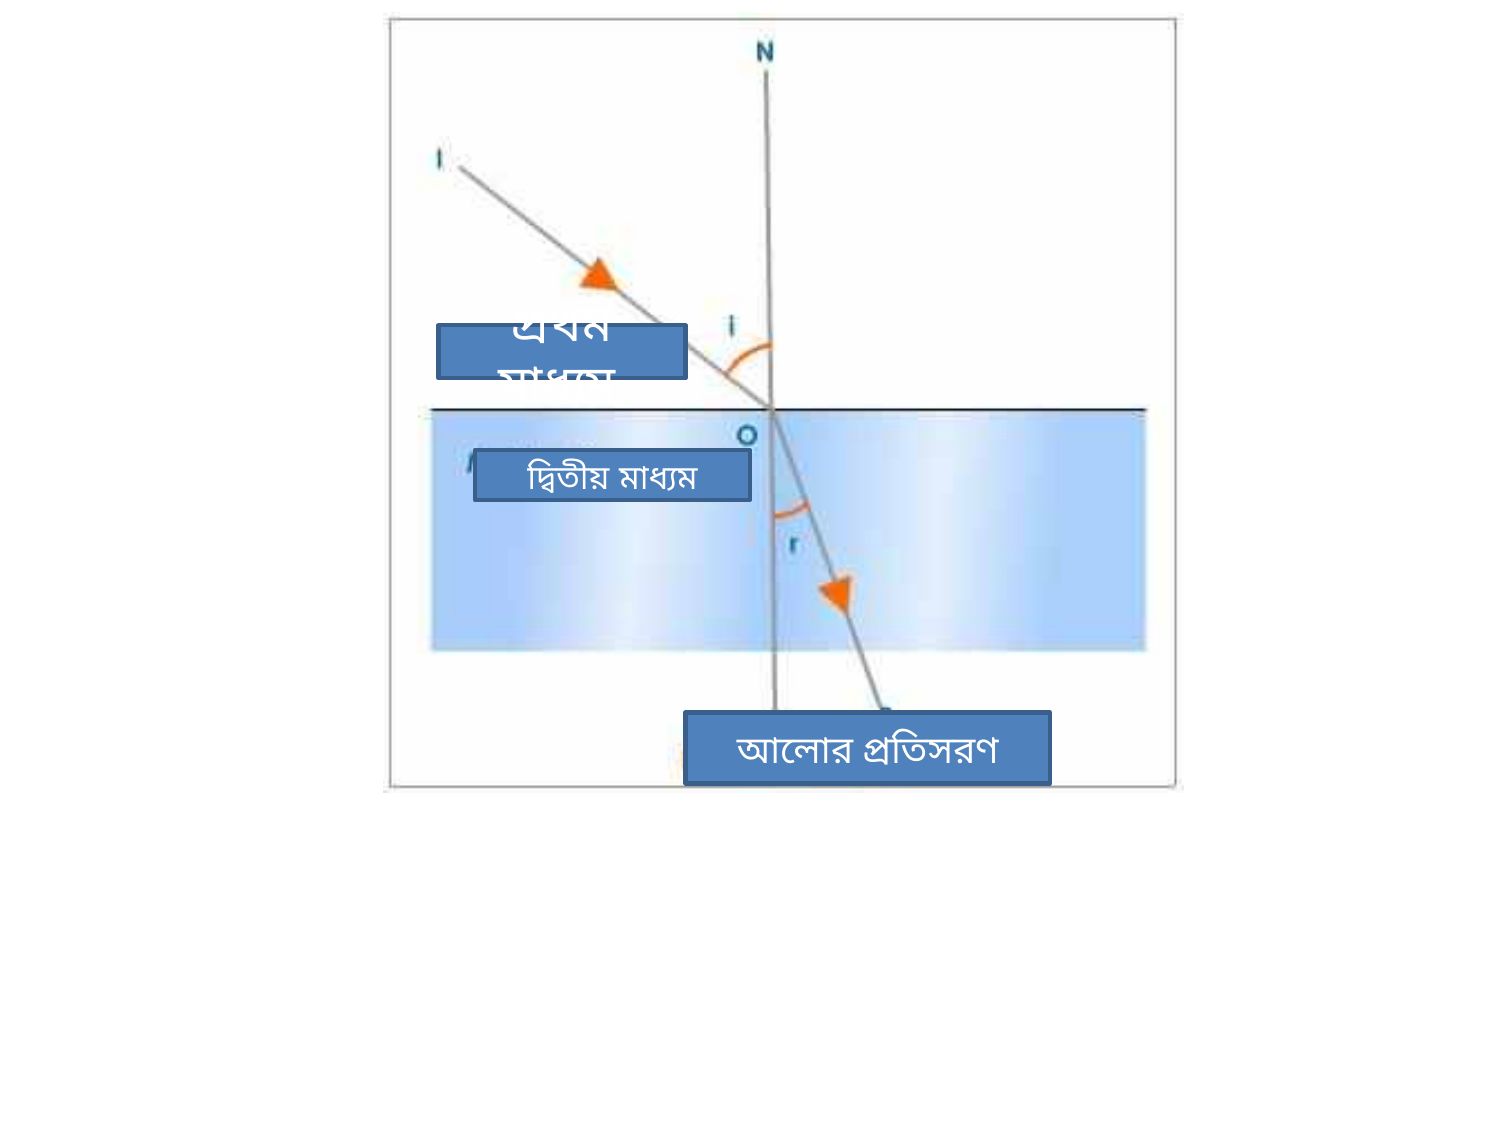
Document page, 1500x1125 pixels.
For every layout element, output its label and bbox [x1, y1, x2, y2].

picture [383, 12, 1184, 794]
